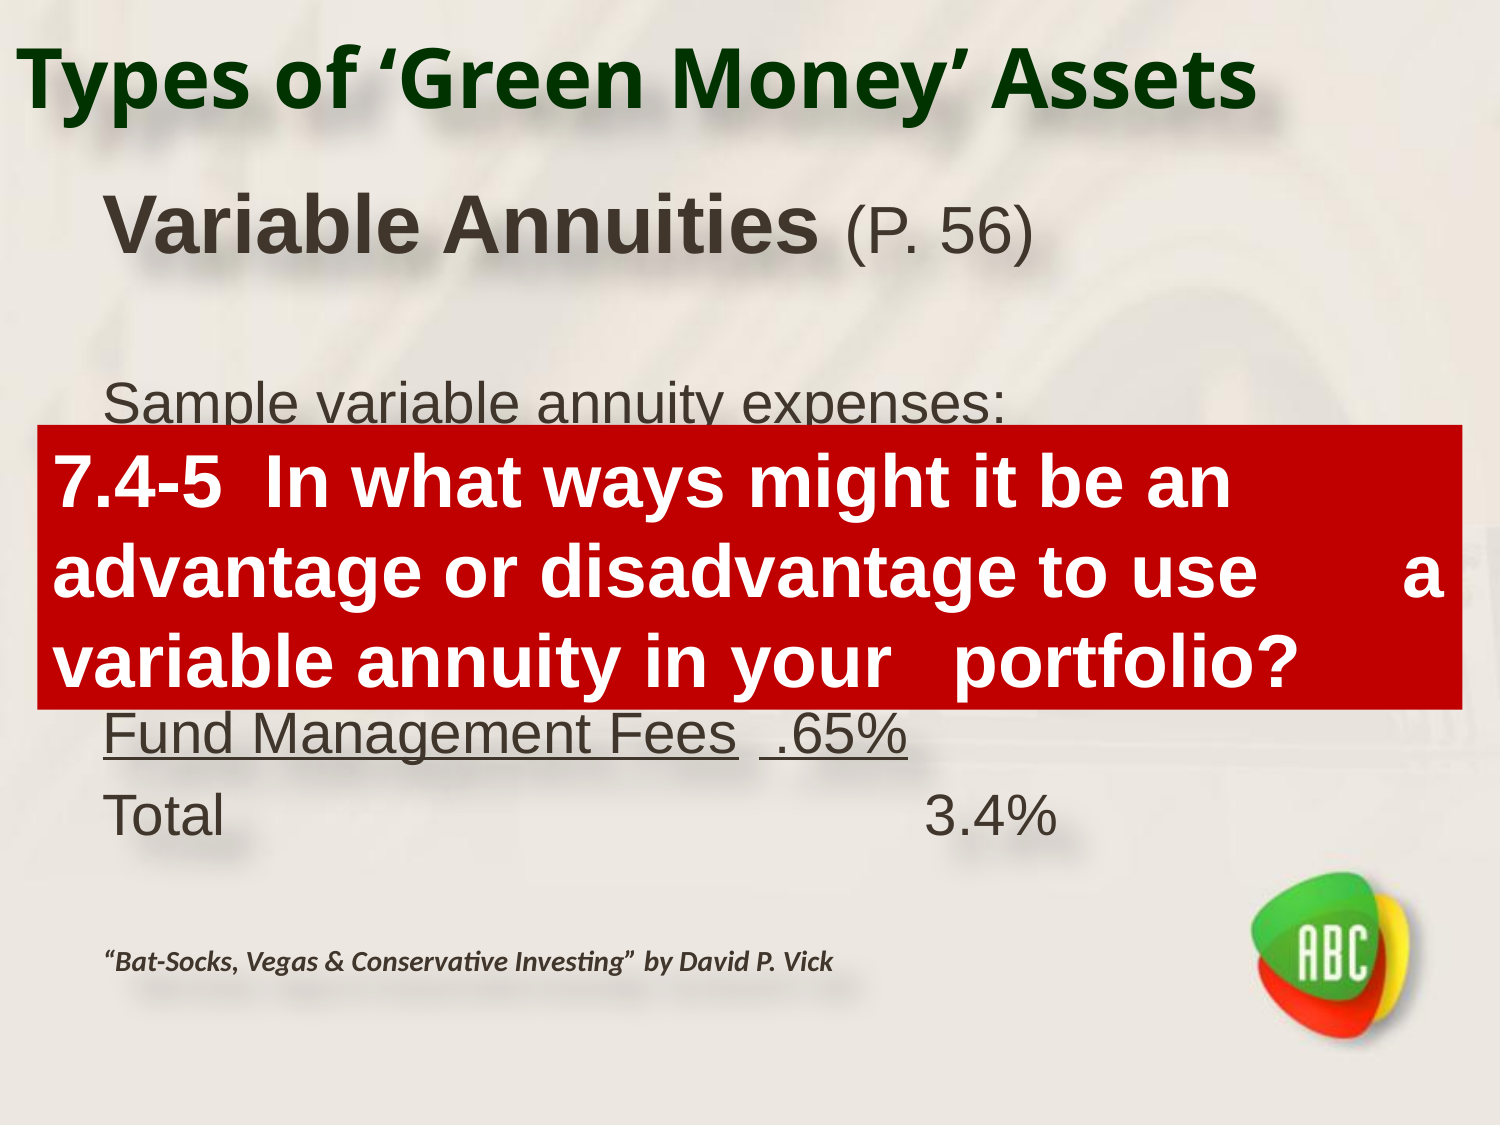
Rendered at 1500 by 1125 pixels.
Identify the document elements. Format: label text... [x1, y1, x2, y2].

list Variable Annuities (P. 56) Sample variable annuity expenses: M&E Charges 1.25% Enhanced Death Benefit .75% Income Benefit .75% Fund Management Fees .65% Total 3.4% “Bat-Socks, Vegas & Conservative Investing” by David P. Vick [87, 162, 1325, 424]
title Types of ‘Green Money’ Assets [0, 0, 1500, 150]
picture [0, 150, 1500, 1125]
list Variable Annuities (P. 56) Sample variable annuity expenses: M&E Charges 1.25% Enhanced Death Benefit .75% Income Benefit .75% Fund Management Fees .65% Total 3.4% “Bat-Socks, Vegas & Conservative Investing” by David P. Vick [87, 710, 1325, 1000]
text_box 7.4-5 In what ways might it be an advantage or disadvantage to use a variable annuity in your portfolio? [37, 424, 1463, 710]
